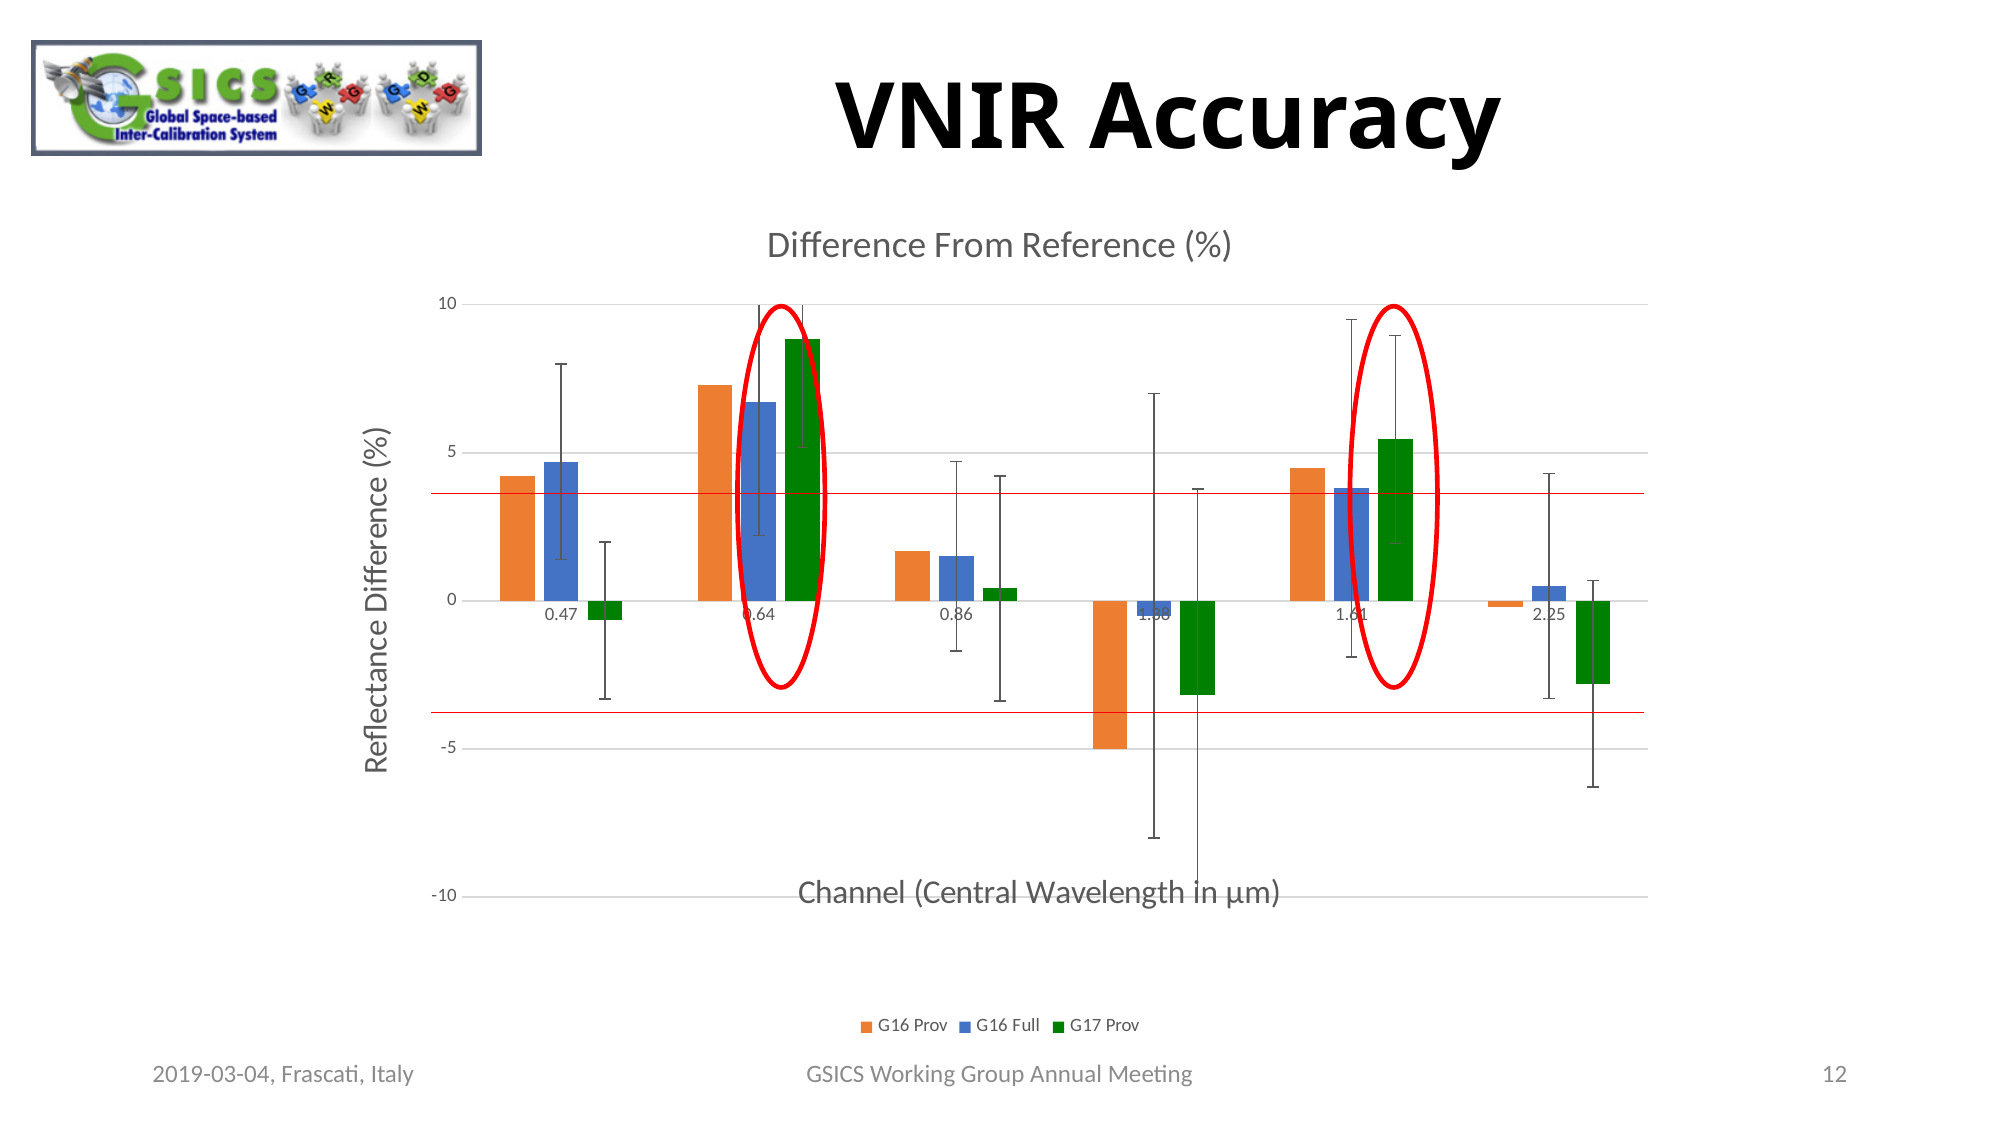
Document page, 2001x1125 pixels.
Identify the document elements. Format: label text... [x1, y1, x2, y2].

title VNIR Accuracy [474, 43, 1863, 194]
footer GSICS Working Group Annual Meeting [662, 1043, 1338, 1103]
chart [324, 193, 1675, 1043]
picture [31, 40, 482, 156]
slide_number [137, 1042, 588, 1103]
slide_number 12 [1412, 1042, 1863, 1103]
